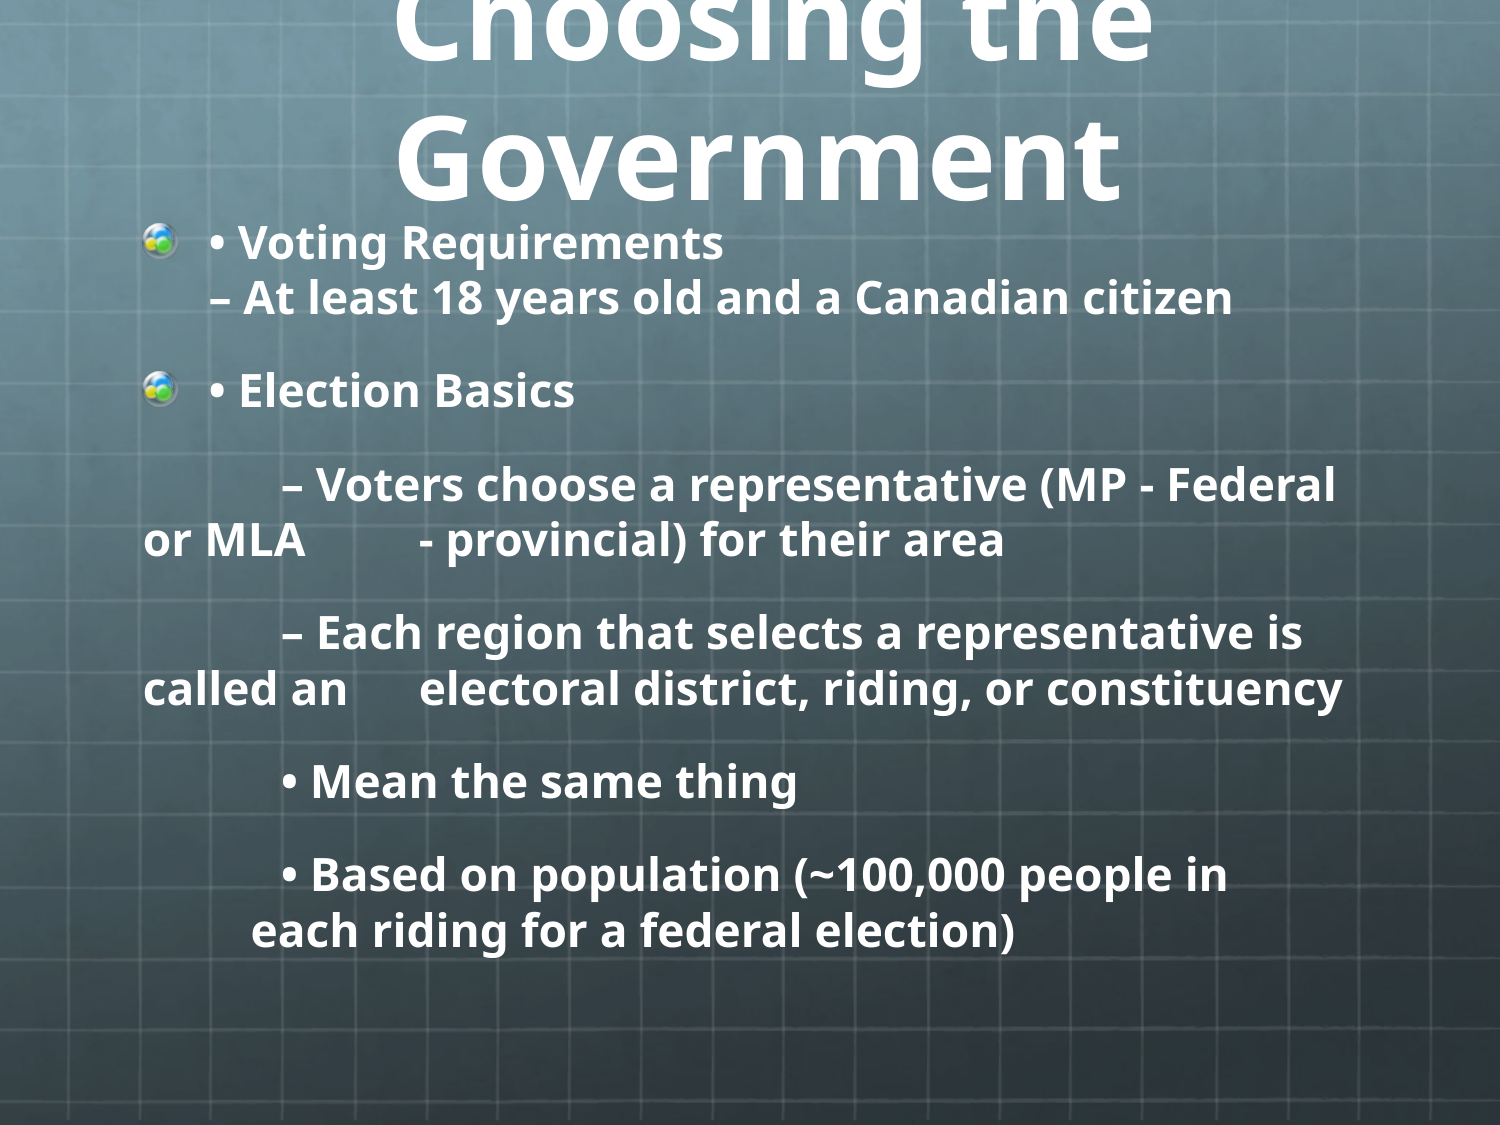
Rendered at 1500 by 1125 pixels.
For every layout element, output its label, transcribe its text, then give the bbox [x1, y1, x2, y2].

list • Voting Requirements – At least 18 years old and a Canadian citizen • Election Basics – Voters choose a representative (MP - Federal or MLA - provincial) for their area – Each region that selects a representative is called an electoral district, riding, or constituency • Mean the same thing • Based on population (~100,000 people in each riding for a federal election) [127, 205, 1372, 1017]
picture [0, 0, 1500, 1125]
title Choosing the Government [99, 17, 1448, 289]
